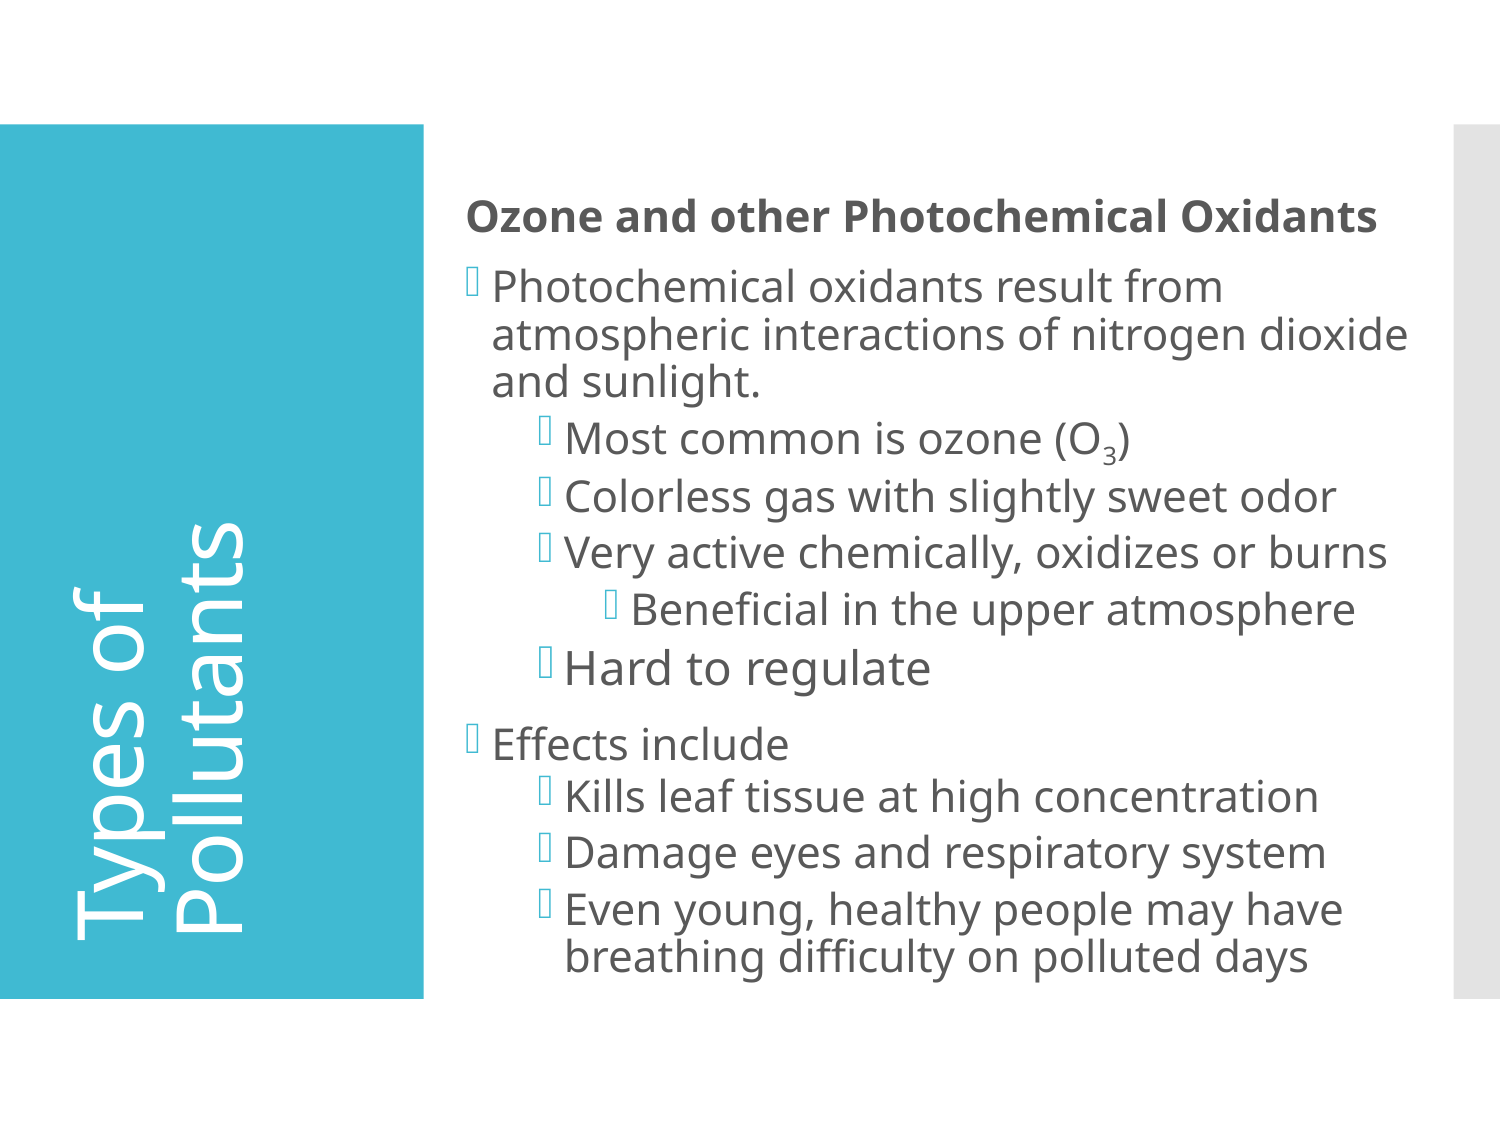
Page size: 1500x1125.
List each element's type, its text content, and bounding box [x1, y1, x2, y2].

title Types of Pollutants [24, 175, 302, 957]
list Ozone and other Photochemical Oxidants Photochemical oxidants result from atmospheric interactions of nitrogen dioxide and sunlight. Most common is ozone (O3) Colorless gas with slightly sweet odor Very active chemically, oxidizes or burns Beneficial in the upper atmosphere Hard to regulate Effects include Kills leaf tissue at high concentration Damage eyes and respiratory system Even young, healthy people may have breathing difficulty on polluted days [450, 187, 1425, 1057]
